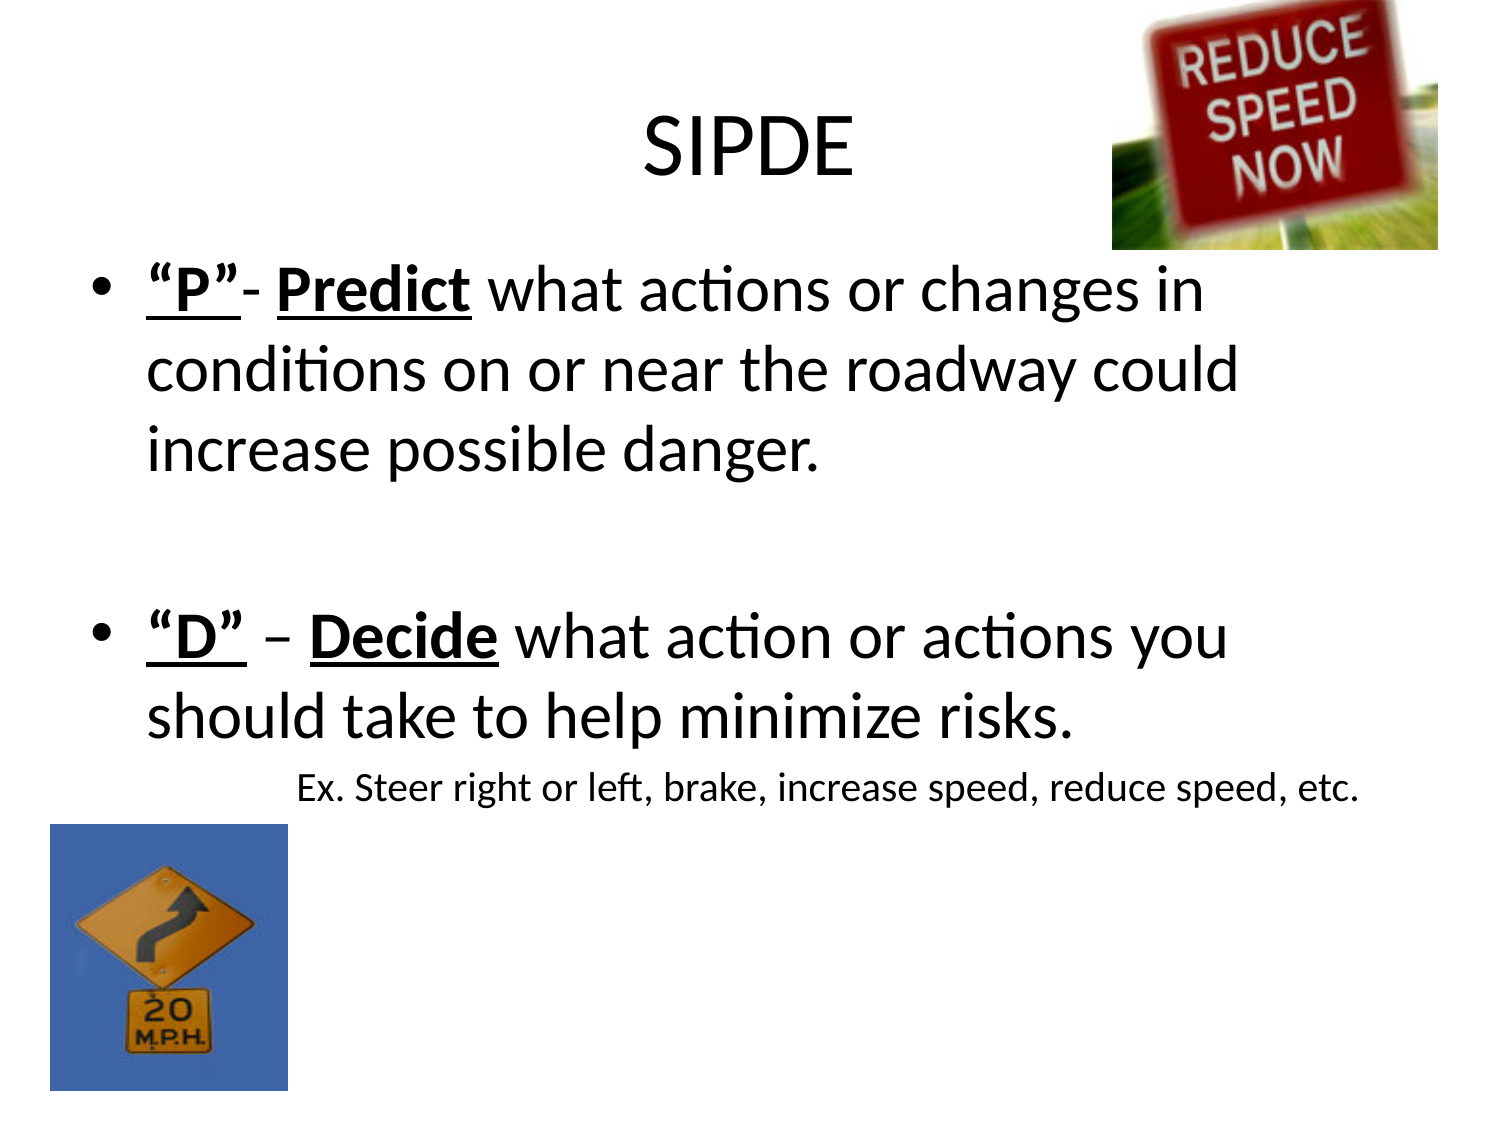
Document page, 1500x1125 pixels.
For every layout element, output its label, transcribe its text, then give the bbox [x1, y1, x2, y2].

list “P”- Predict what actions or changes in conditions on or near the roadway could increase possible danger. “D” – Decide what action or actions you should take to help minimize risks. Ex. Steer right or left, brake, increase speed, reduce speed, etc. [75, 237, 1425, 1005]
picture [1112, 0, 1438, 251]
title SIPDE [75, 45, 1107, 233]
picture [49, 824, 288, 1091]
